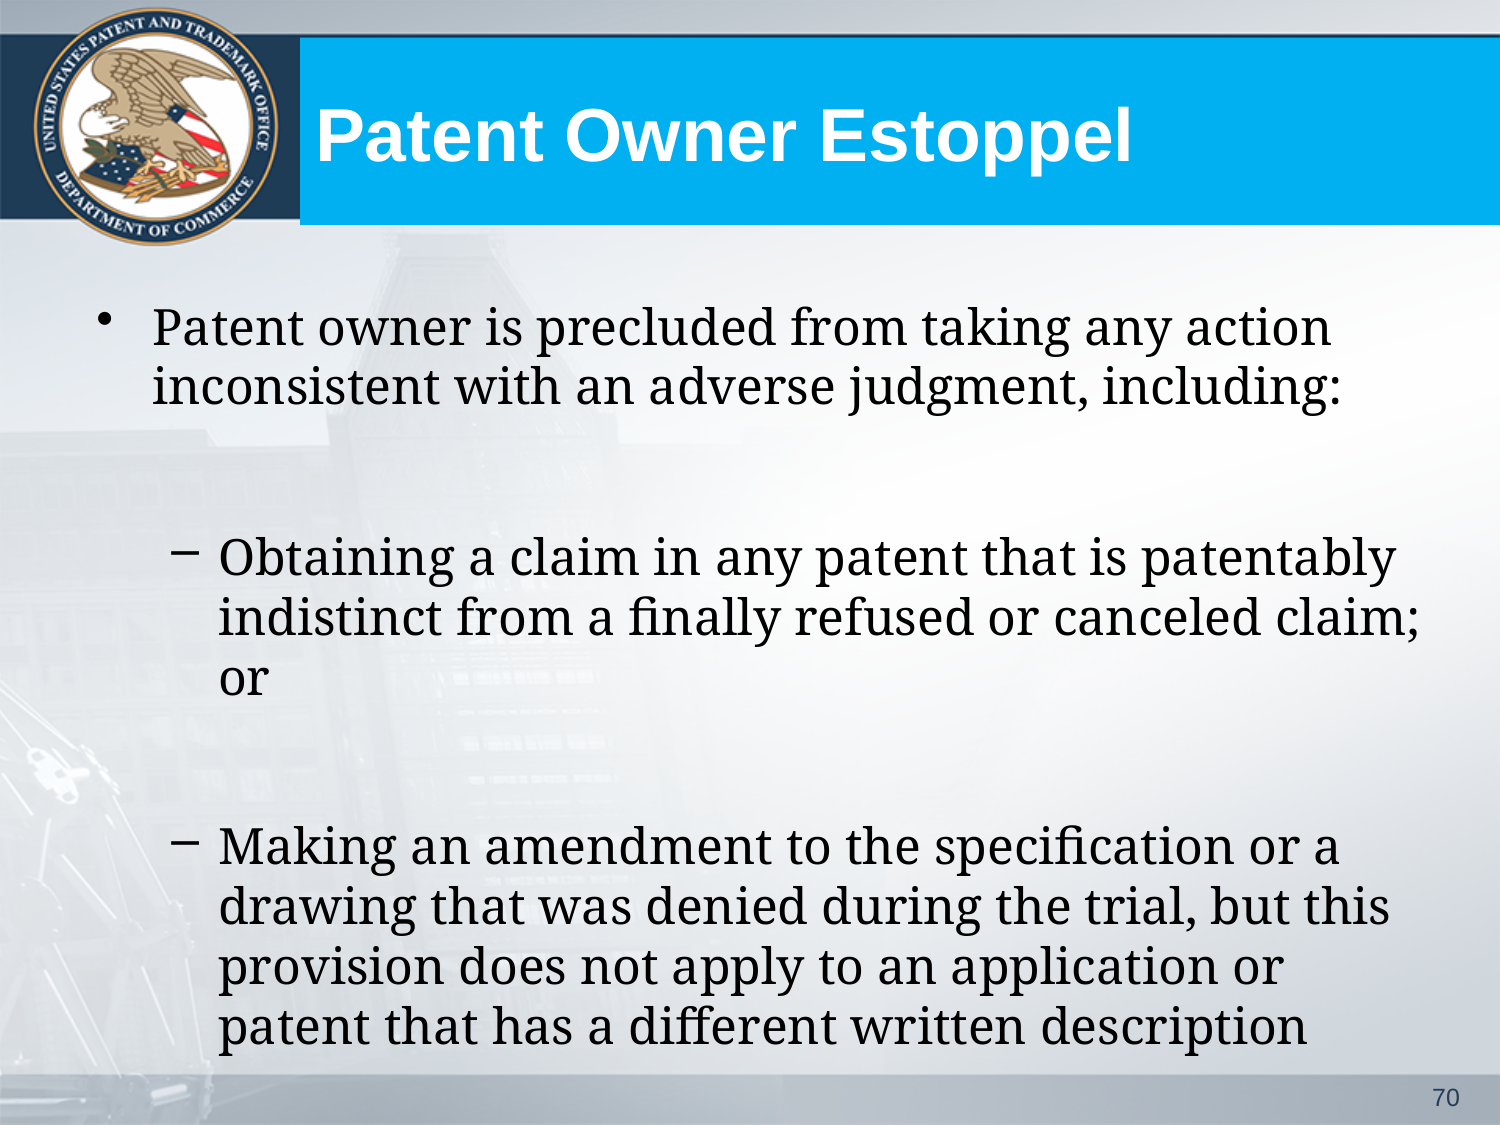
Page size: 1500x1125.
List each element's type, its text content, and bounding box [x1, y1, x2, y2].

picture [0, 0, 1500, 1125]
title Patent Owner Estoppel [300, 37, 1500, 225]
list Patent owner is precluded from taking any action inconsistent with an adverse judgment, including: Obtaining a claim in any patent that is patentably indistinct from a finally refused or canceled claim; or Making an amendment to the specification or a drawing that was denied during the trial, but this provision does not apply to an application or patent that has a different written description [81, 287, 1444, 1038]
slide_number 70 [1162, 1037, 1475, 1113]
